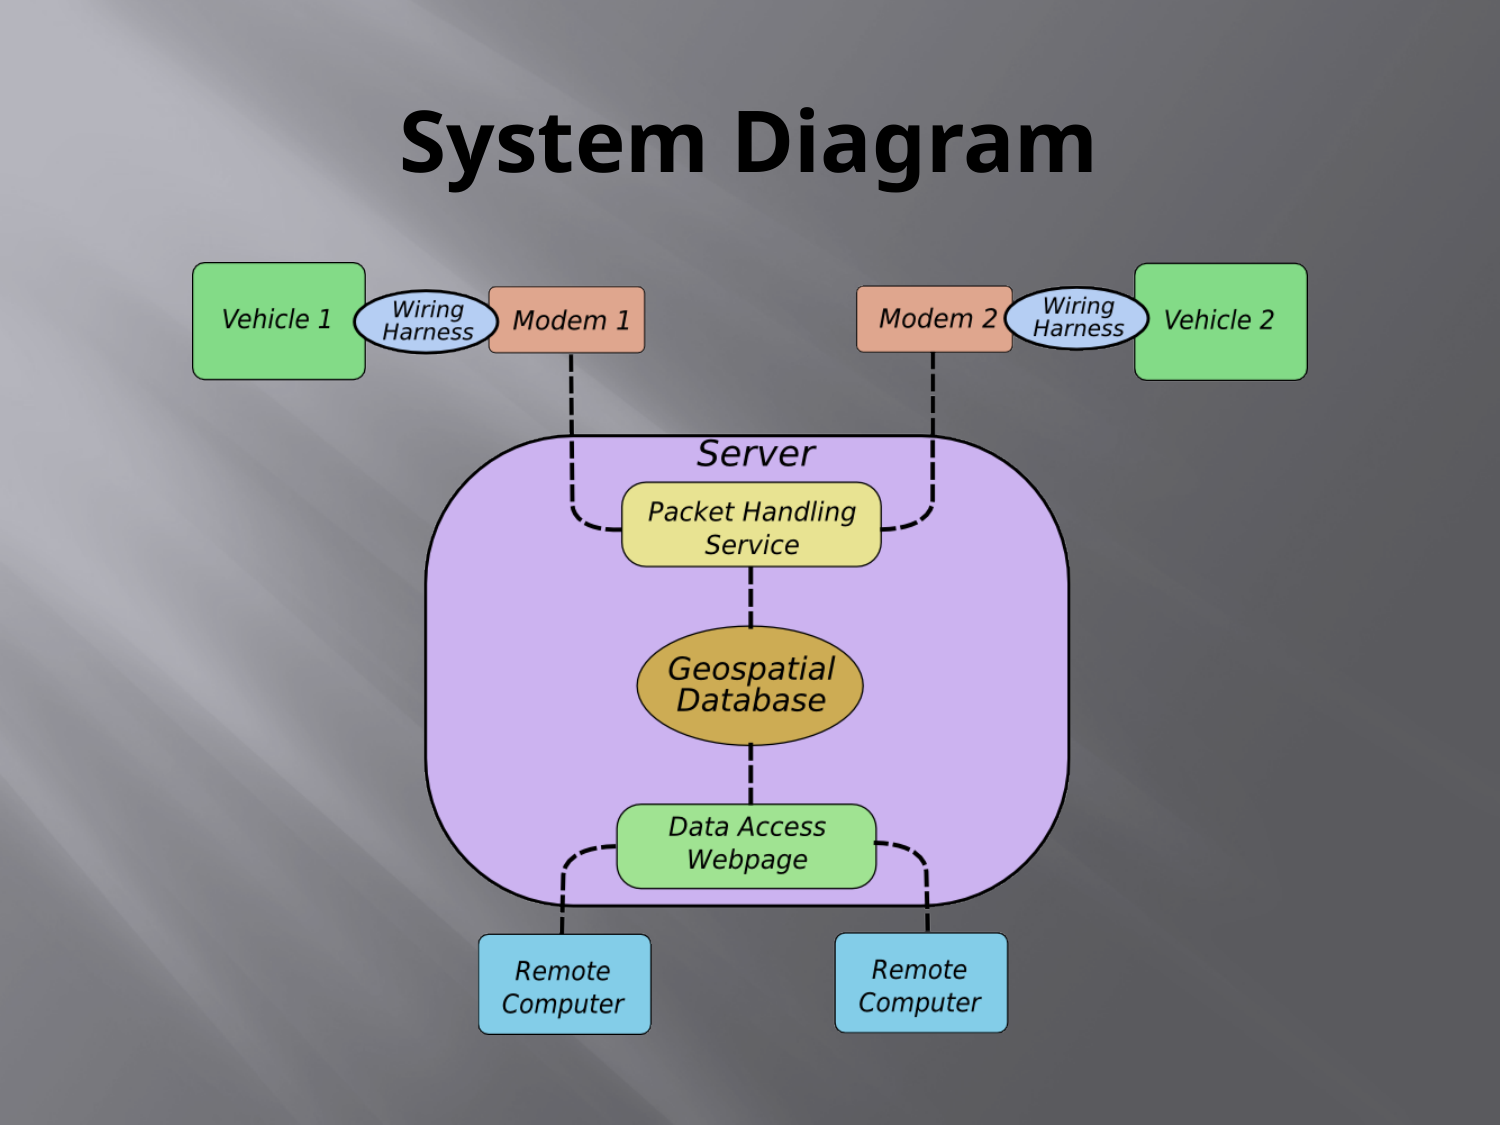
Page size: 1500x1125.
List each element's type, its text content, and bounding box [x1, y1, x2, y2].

title System Diagram [75, 45, 1425, 233]
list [192, 262, 1308, 1036]
